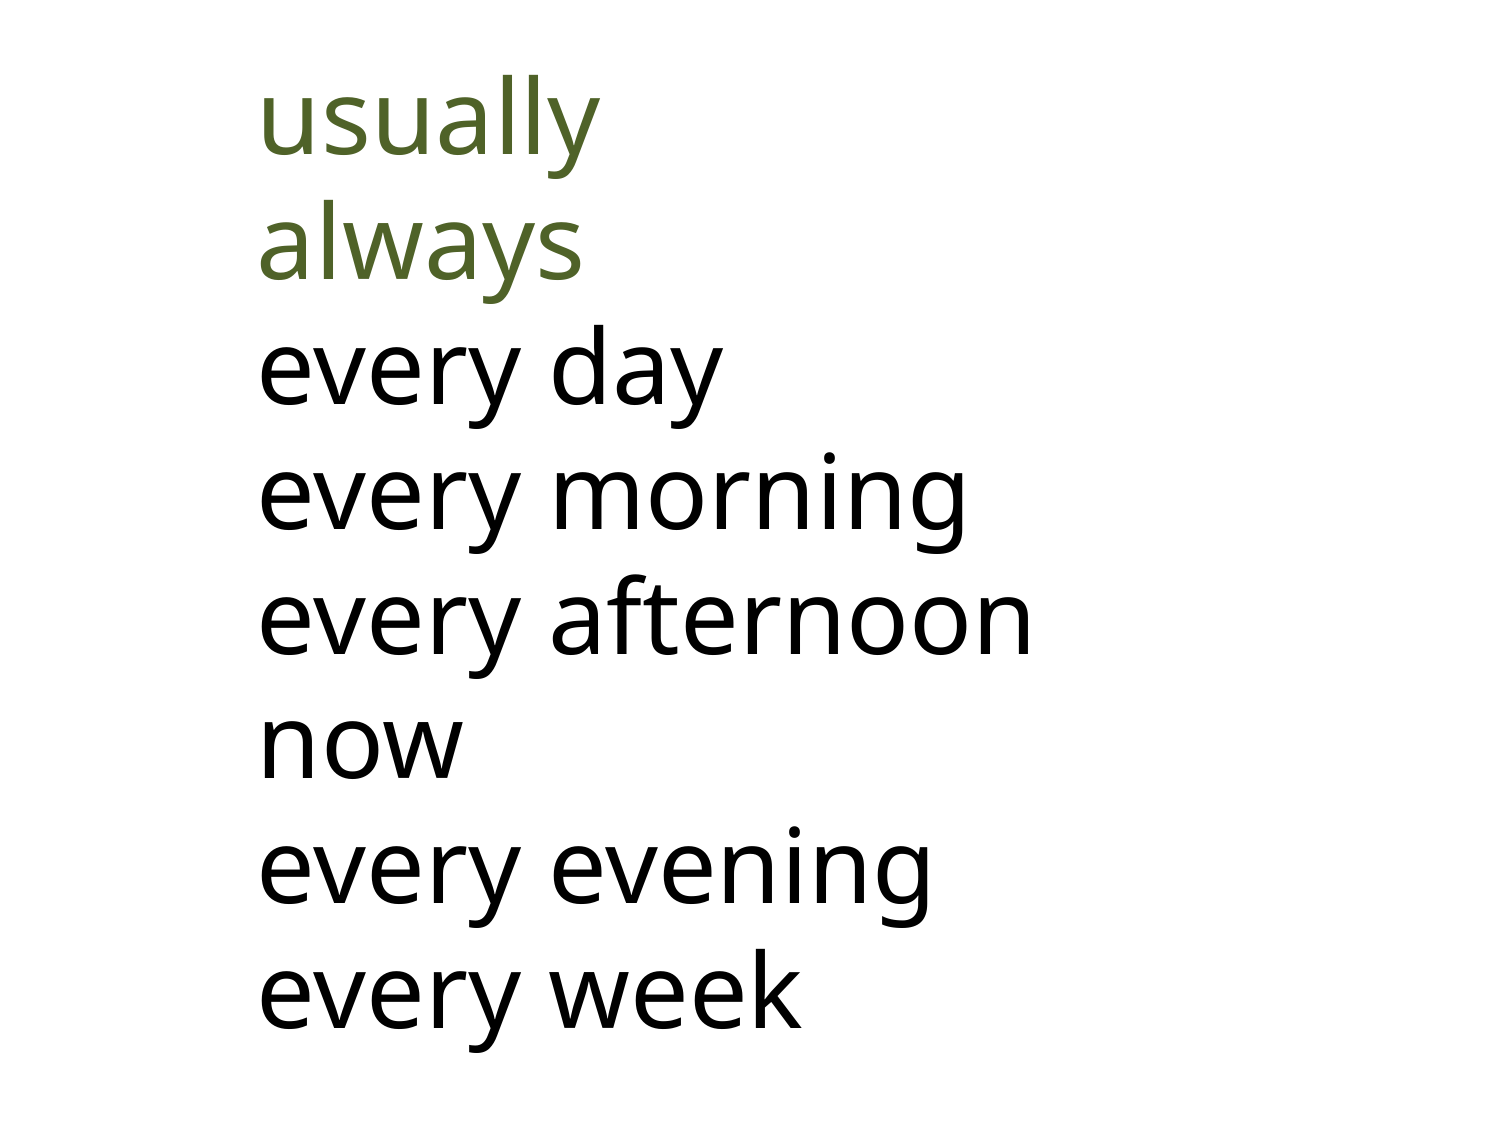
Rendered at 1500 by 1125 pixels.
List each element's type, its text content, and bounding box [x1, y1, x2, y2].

text_box usually always every day every morning every afternoon now every evening every week [242, 42, 1258, 1058]
